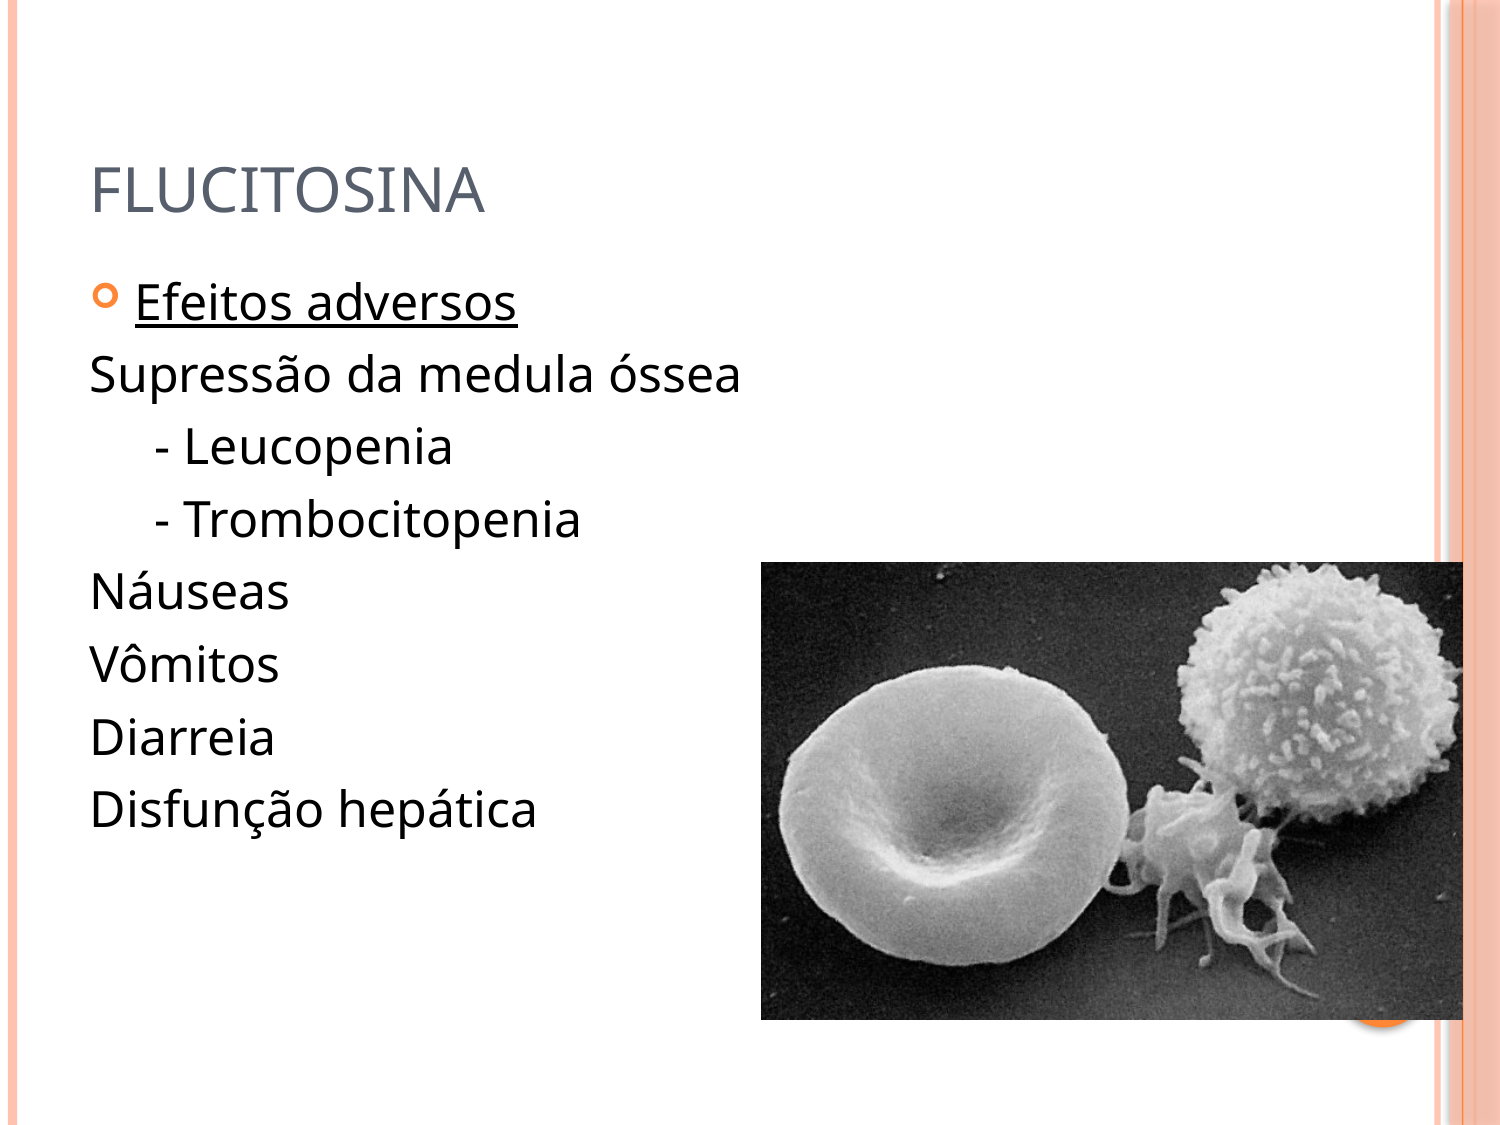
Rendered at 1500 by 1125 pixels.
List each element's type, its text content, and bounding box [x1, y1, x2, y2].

picture [761, 561, 1464, 1021]
title Flucitosina [75, 45, 1300, 233]
list Efeitos adversos Supressão da medula óssea - Leucopenia - Trombocitopenia Náuseas Vômitos Diarreia Disfunção hepática [75, 262, 1300, 1062]
